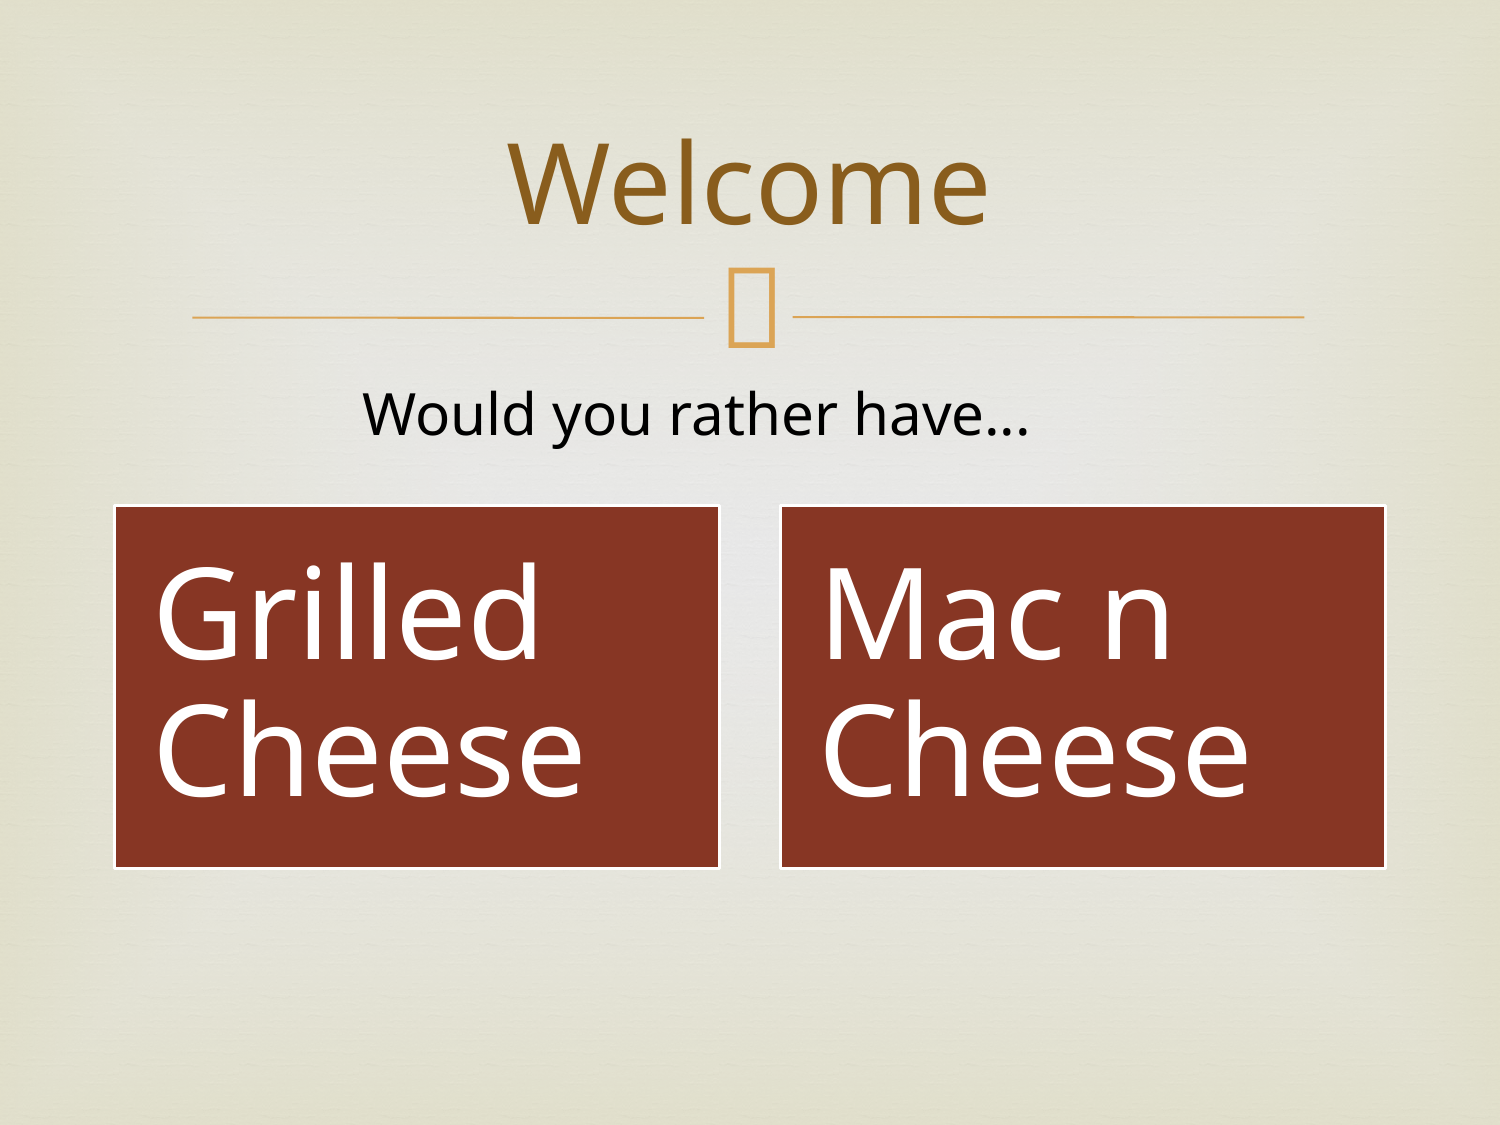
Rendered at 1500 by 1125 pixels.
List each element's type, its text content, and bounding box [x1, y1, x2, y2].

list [114, 368, 1386, 1006]
title Welcome [112, 93, 1386, 267]
